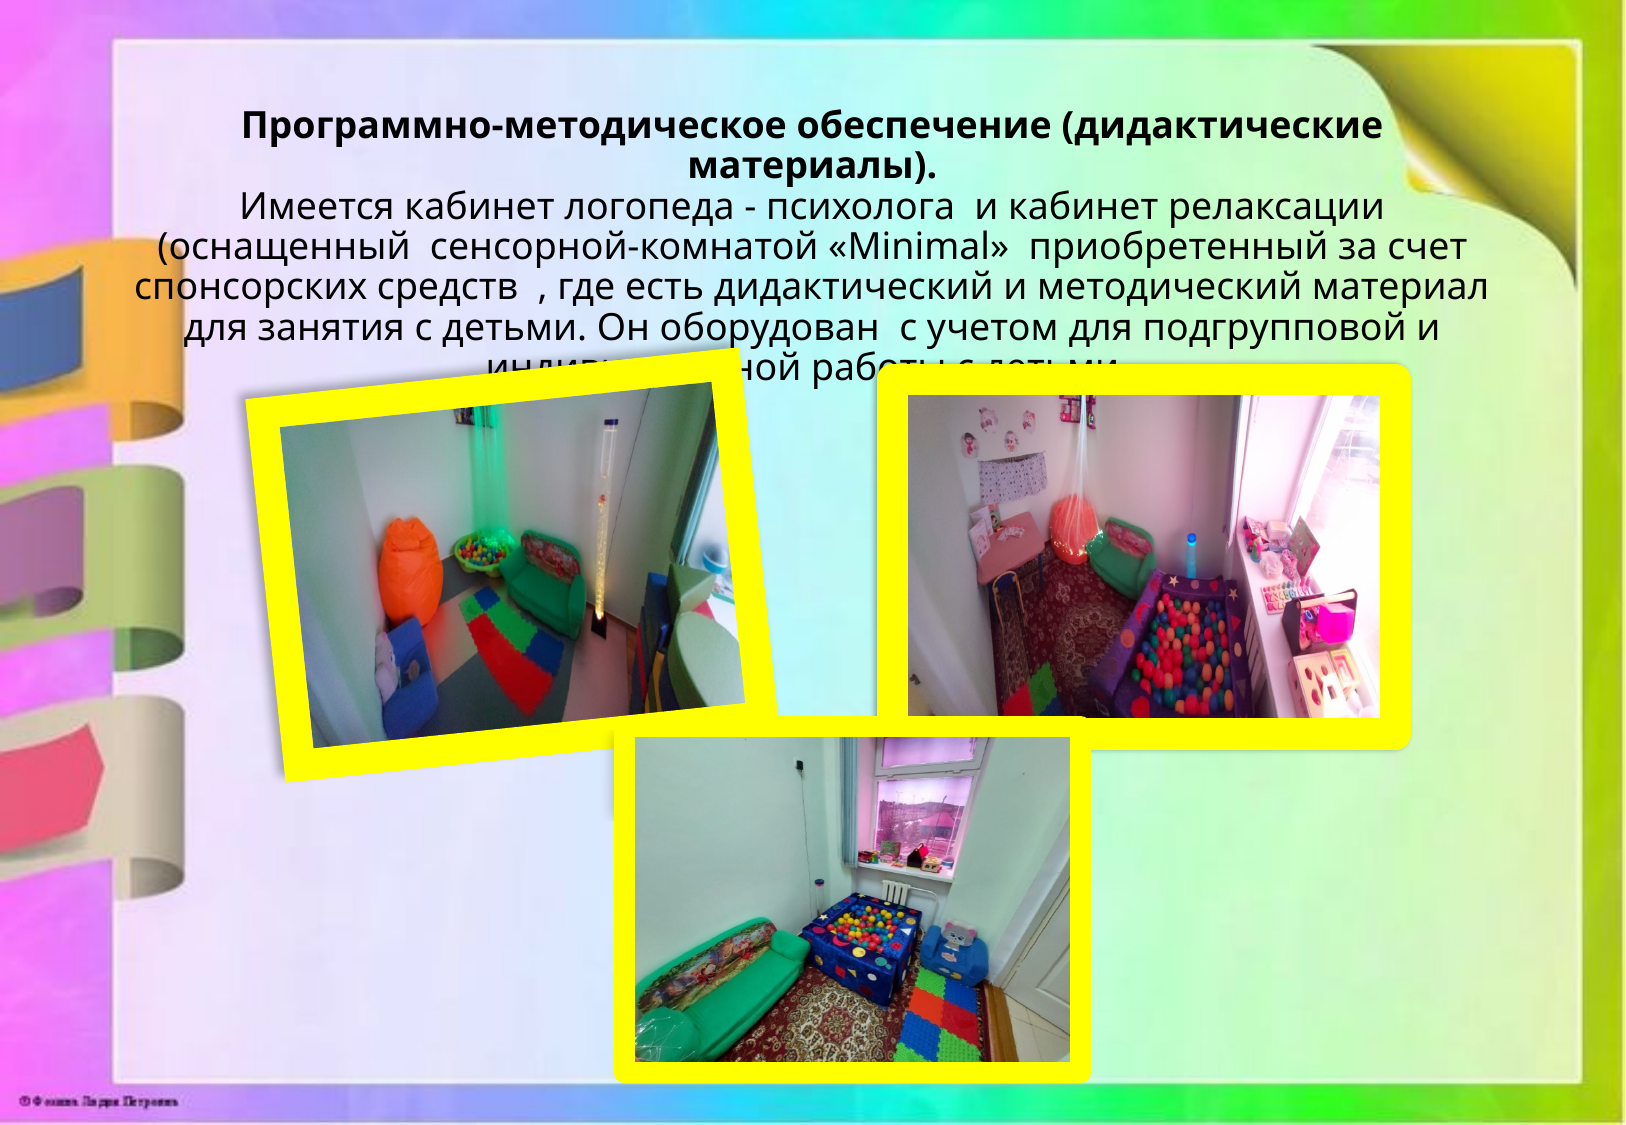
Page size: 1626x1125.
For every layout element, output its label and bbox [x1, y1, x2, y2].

list [295, 403, 730, 727]
picture [0, 0, 1625, 1125]
